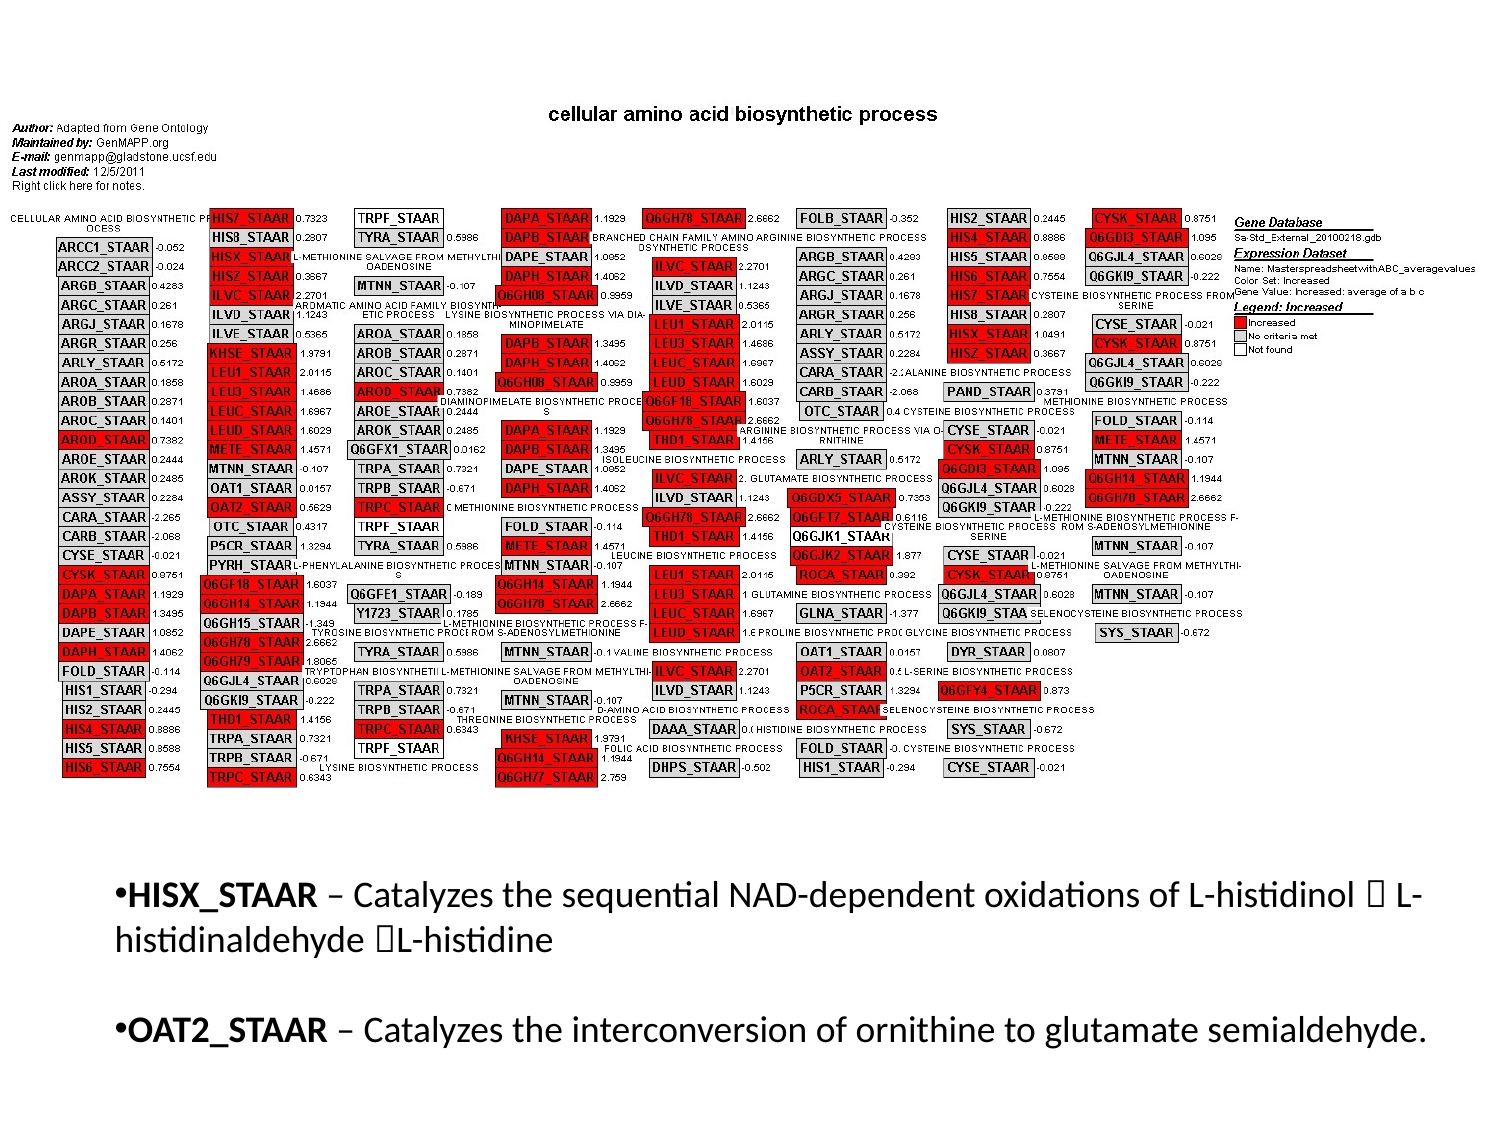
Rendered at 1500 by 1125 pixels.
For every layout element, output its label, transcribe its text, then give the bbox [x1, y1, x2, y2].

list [7, 99, 1476, 788]
text_box HISX_STAAR – Catalyzes the sequential NAD-dependent oxidations of L-histidinol  L-histidinaldehyde L-histidine OAT2_STAAR – Catalyzes the interconversion of ornithine to glutamate semialdehyde. [99, 862, 1450, 1058]
